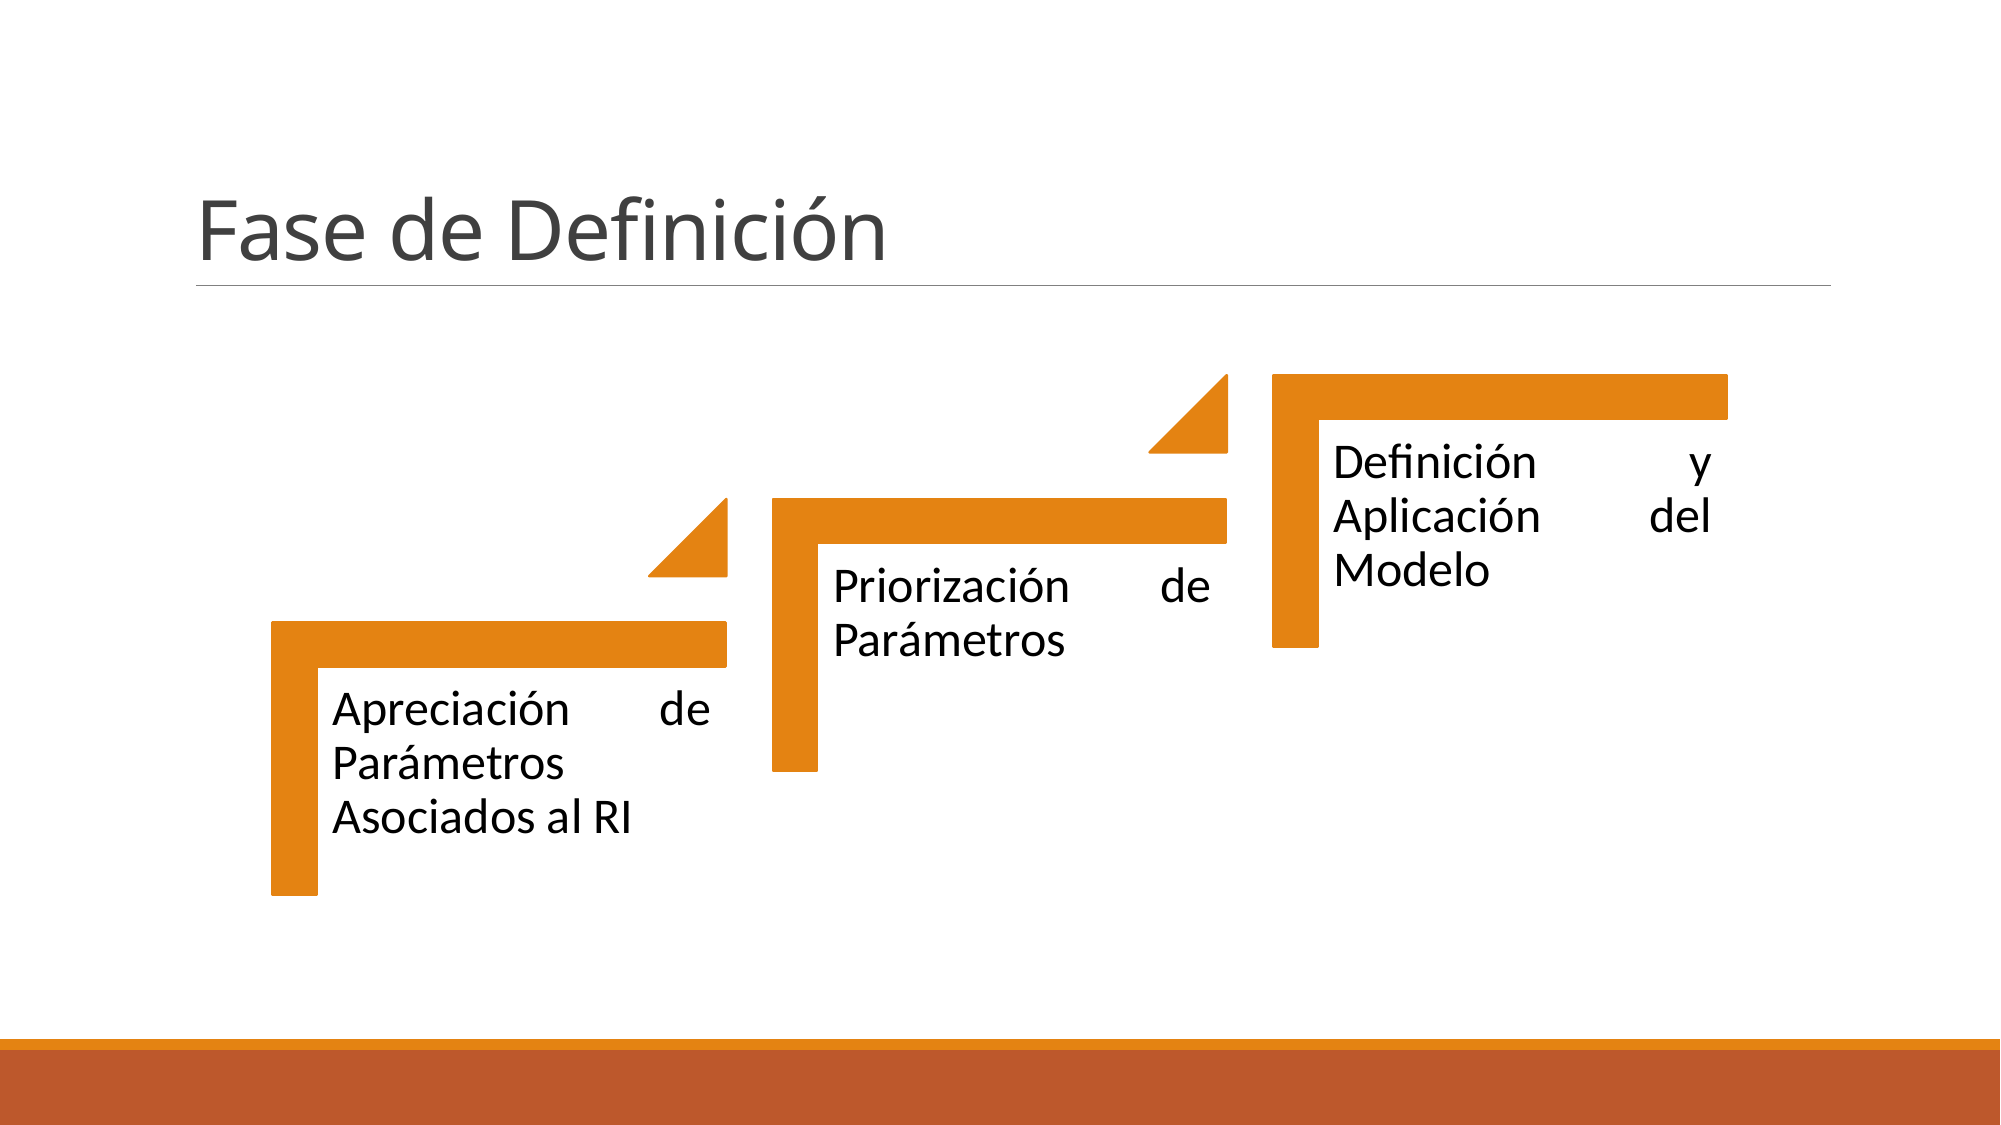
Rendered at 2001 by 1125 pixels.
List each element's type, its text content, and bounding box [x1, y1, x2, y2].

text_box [271, 255, 1729, 1125]
title Fase de Definición [180, 47, 1830, 285]
